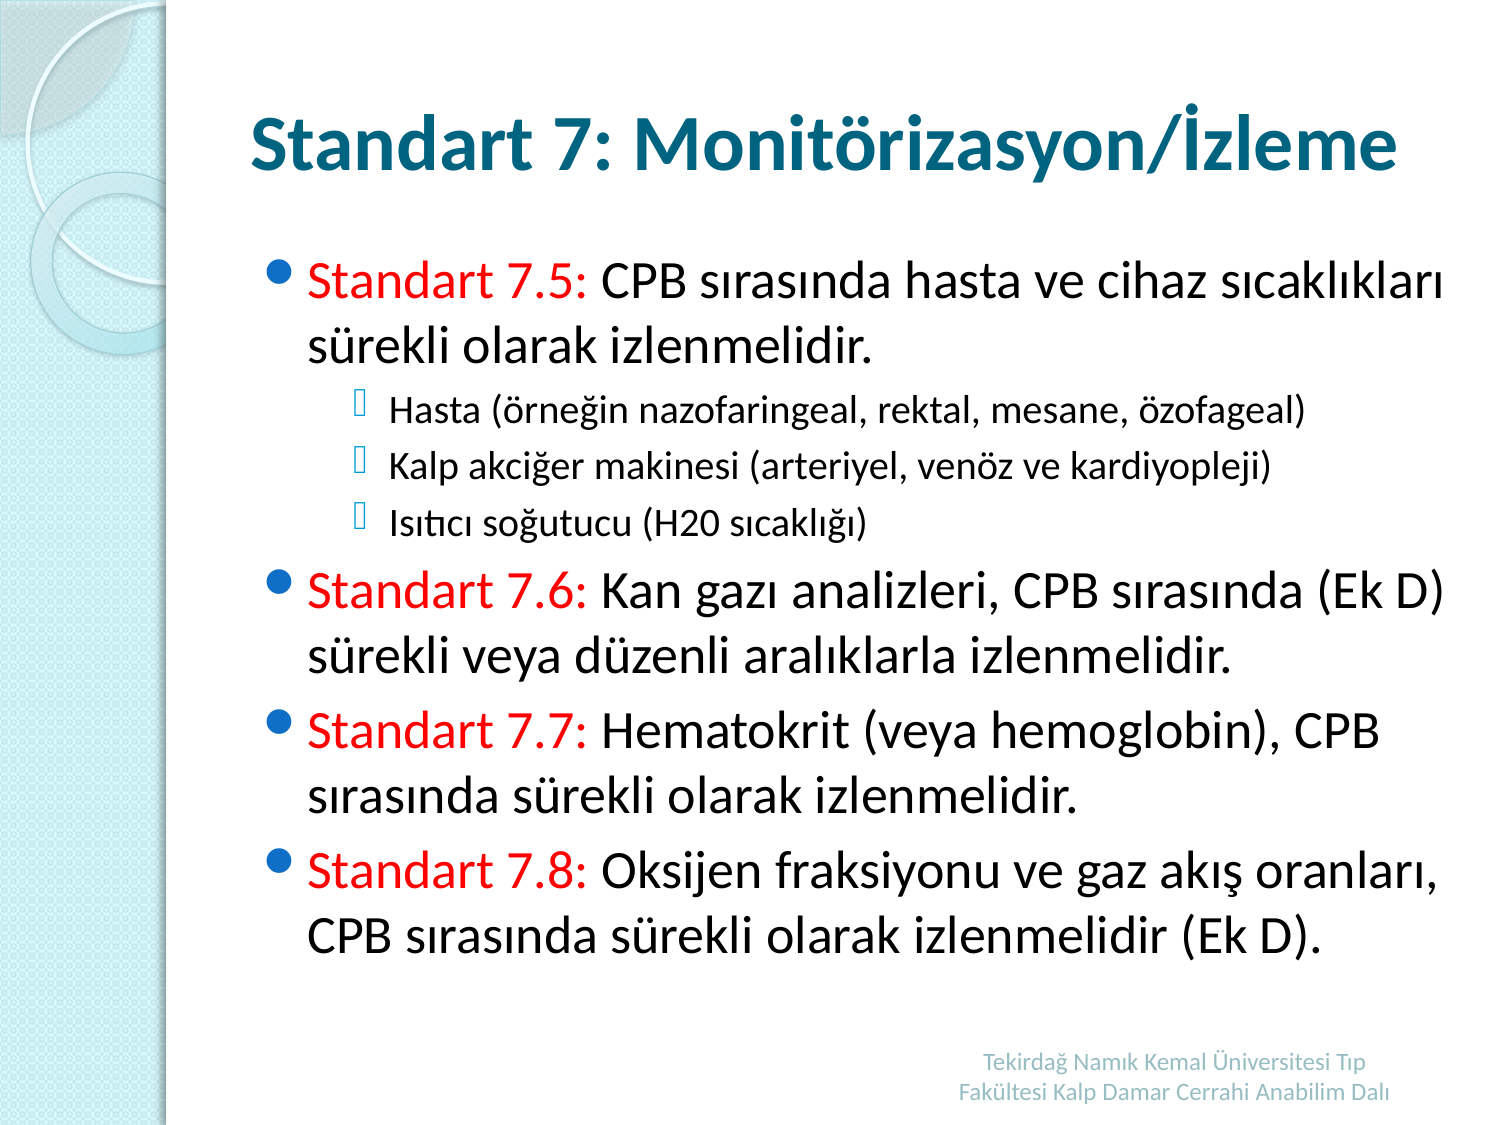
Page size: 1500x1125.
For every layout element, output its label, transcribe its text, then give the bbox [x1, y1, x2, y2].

footer Tekirdağ Namık Kemal Üniversitesi Tıp Fakültesi Kalp Damar Cerrahi Anabilim Dalı [937, 1034, 1413, 1113]
title Standart 7: Monitörizasyon/İzleme [235, 45, 1466, 233]
list Standart 7.5: CPB sırasında hasta ve cihaz sıcaklıkları sürekli olarak izlenmelidir. Hasta (örneğin nazofaringeal, rektal, mesane, özofageal) Kalp akciğer makinesi (arteriyel, venöz ve kardiyopleji) Isıtıcı soğutucu (H20 sıcaklığı) Standart 7.6: Kan gazı analizleri, CPB sırasında (Ek D) sürekli veya düzenli aralıklarla izlenmelidir. Standart 7.7: Hematokrit (veya hemoglobin), CPB sırasında sürekli olarak izlenmelidir. Standart 7.8: Oksijen fraksiyonu ve gaz akış oranları, CPB sırasında sürekli olarak izlenmelidir (Ek D). [235, 237, 1466, 1025]
